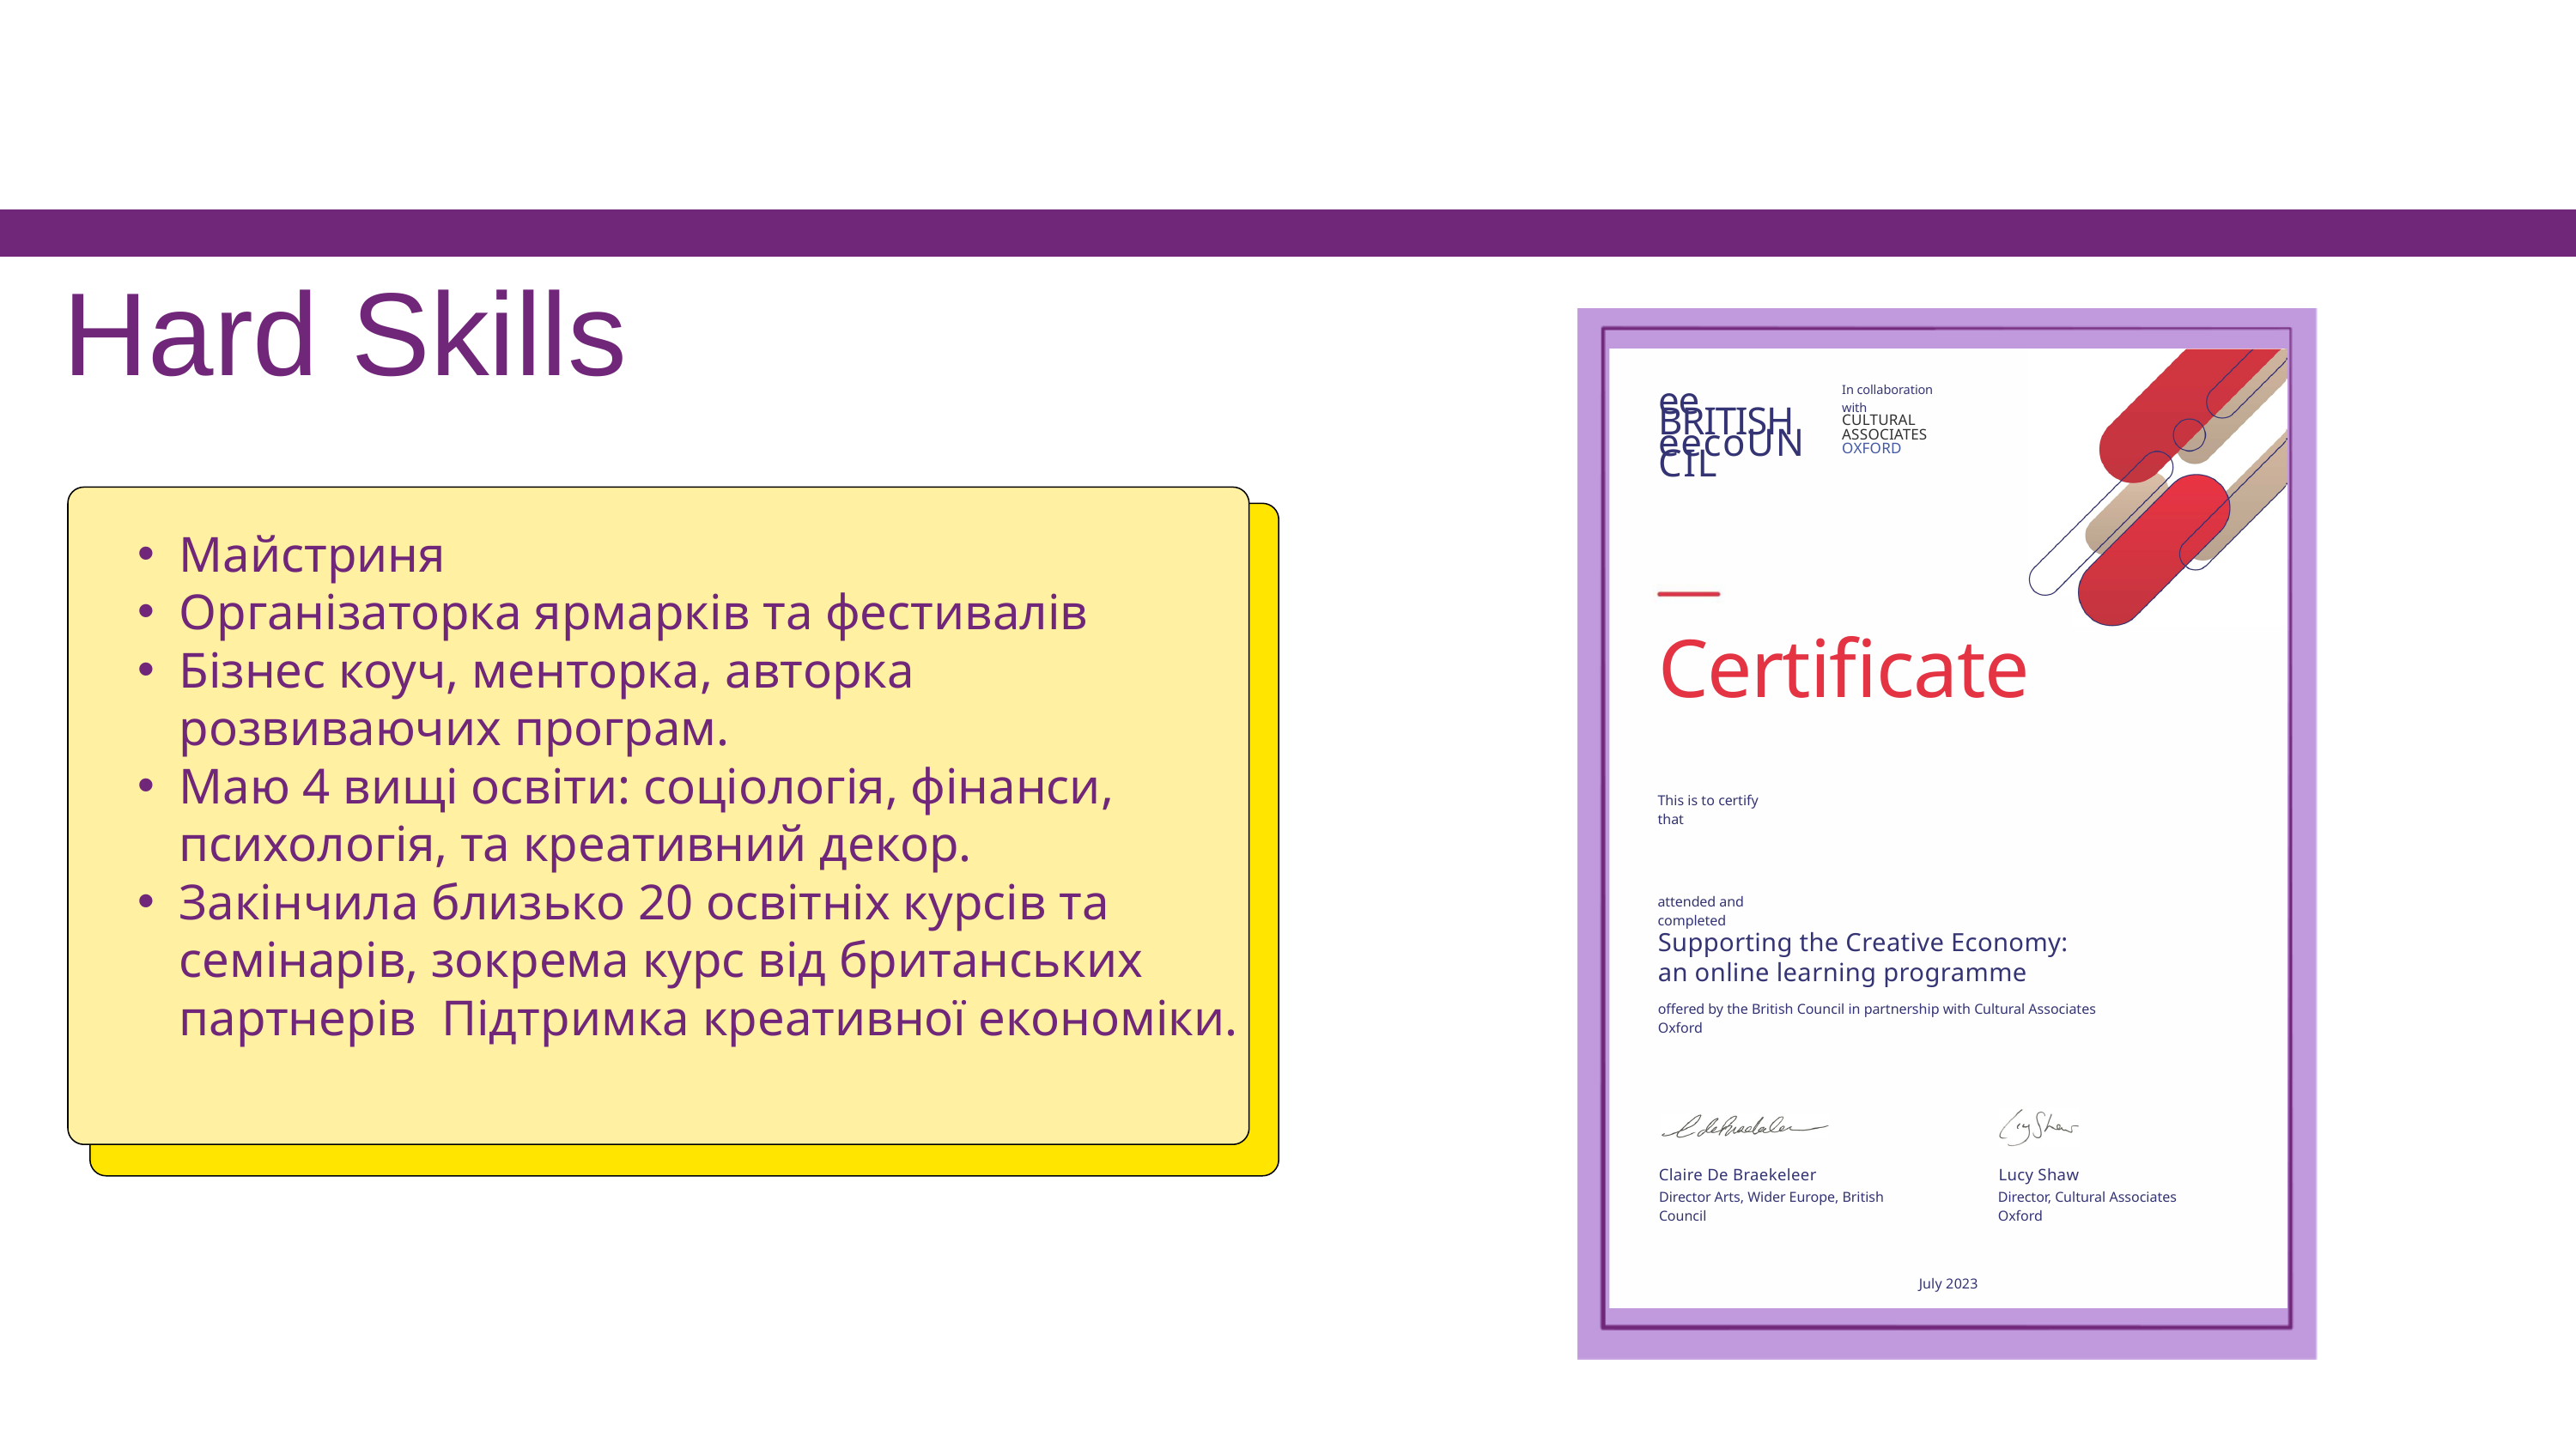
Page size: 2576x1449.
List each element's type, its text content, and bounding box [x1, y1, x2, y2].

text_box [67, 487, 1249, 1145]
text_box Hard Skills [63, 267, 2576, 400]
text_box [1577, 308, 2318, 1361]
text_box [89, 503, 1279, 1176]
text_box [0, 209, 2576, 258]
